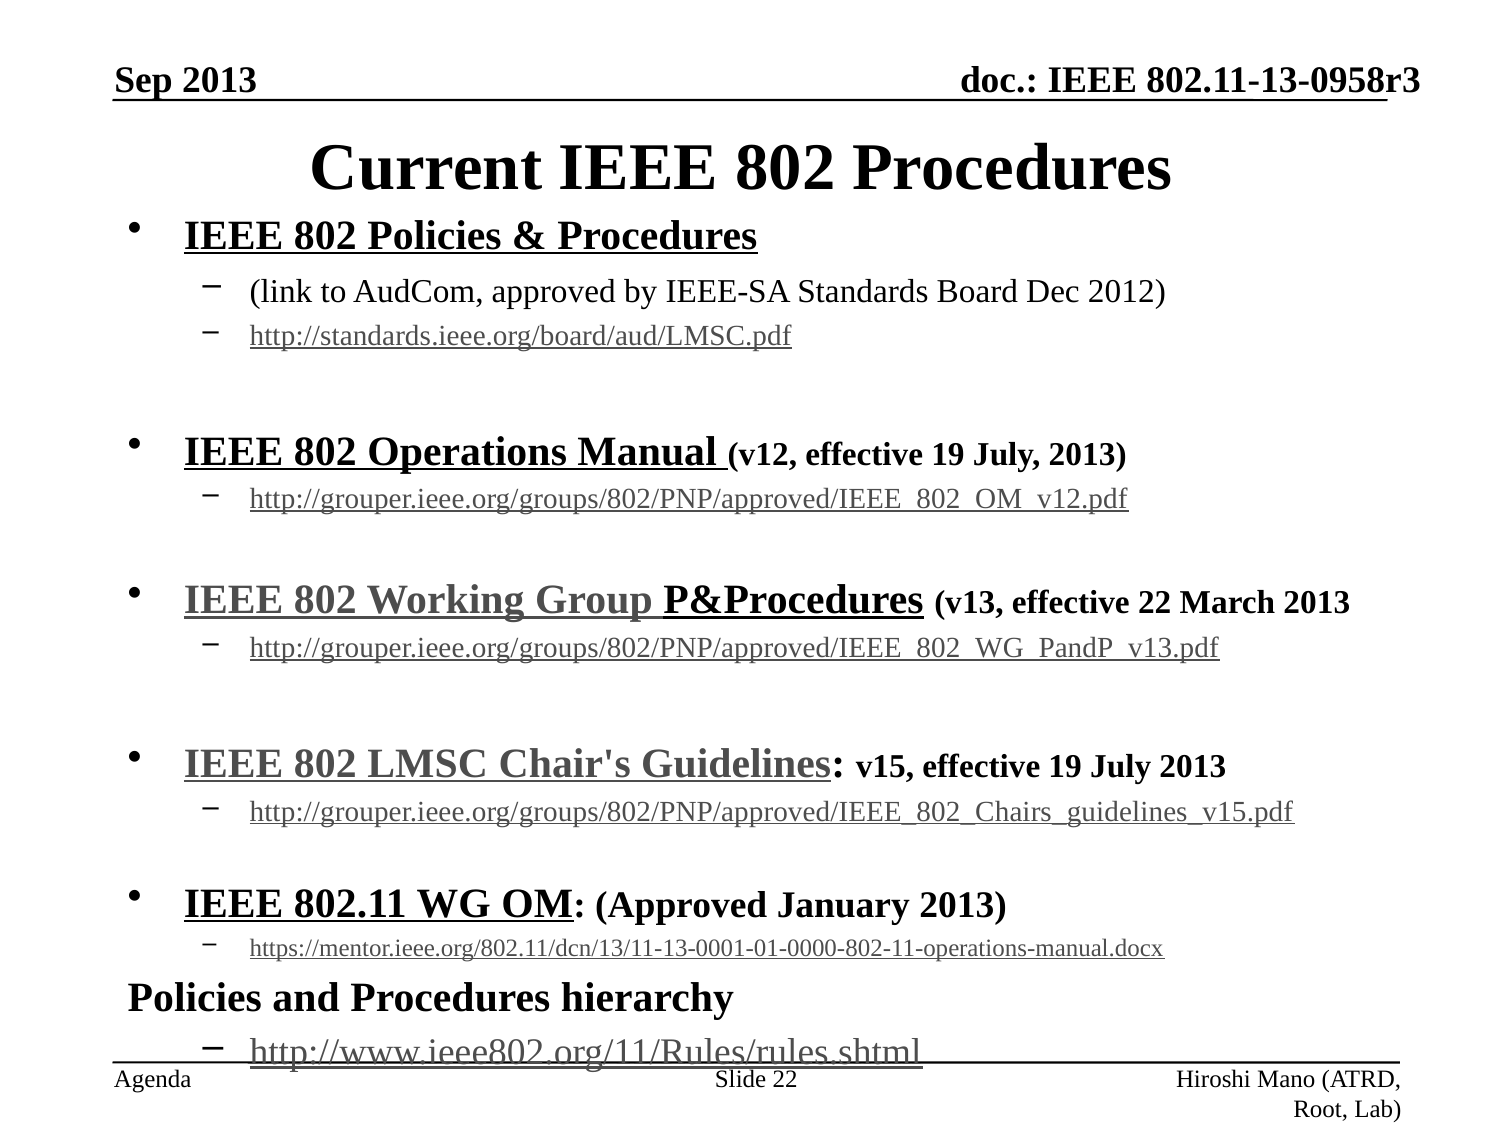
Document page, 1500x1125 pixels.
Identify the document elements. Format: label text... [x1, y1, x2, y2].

title Current IEEE 802 Procedures [112, 112, 1388, 199]
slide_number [114, 54, 259, 101]
slide_number Slide 22 [712, 1061, 800, 1093]
footer Hiroshi Mano (ATRD, Root, Lab) [1171, 1061, 1402, 1093]
list IEEE 802 Policies & Procedures (link to AudCom, approved by IEEE-SA Standards Board Dec 2012) http://standards.ieee.org/board/aud/LMSC.pdf IEEE 802 Operations Manual (v12, effective 19 July, 2013) http://grouper.ieee.org/groups/802/PNP/approved/IEEE_802_OM_v12.pdf IEEE 802 Working Group P&Procedures (v13, effective 22 March 2013 http://grouper.ieee.org/groups/802/PNP/approved/IEEE_802_WG_PandP_v13.pdf IEEE 802 LMSC Chair's Guidelines: v15, effective 19 July 2013 http://grouper.ieee.org/groups/802/PNP/approved/IEEE_802_Chairs_guidelines_v15.pdf IEEE 802.11 WG OM: (Approved January 2013) https://mentor.ieee.org/802.11/dcn/13/11-13-0001-01-0000-802-11-operations-manual.docx Policies and Procedures hierarchy http://www.ieee802.org/11/Rules/rules.shtml [112, 199, 1388, 1051]
